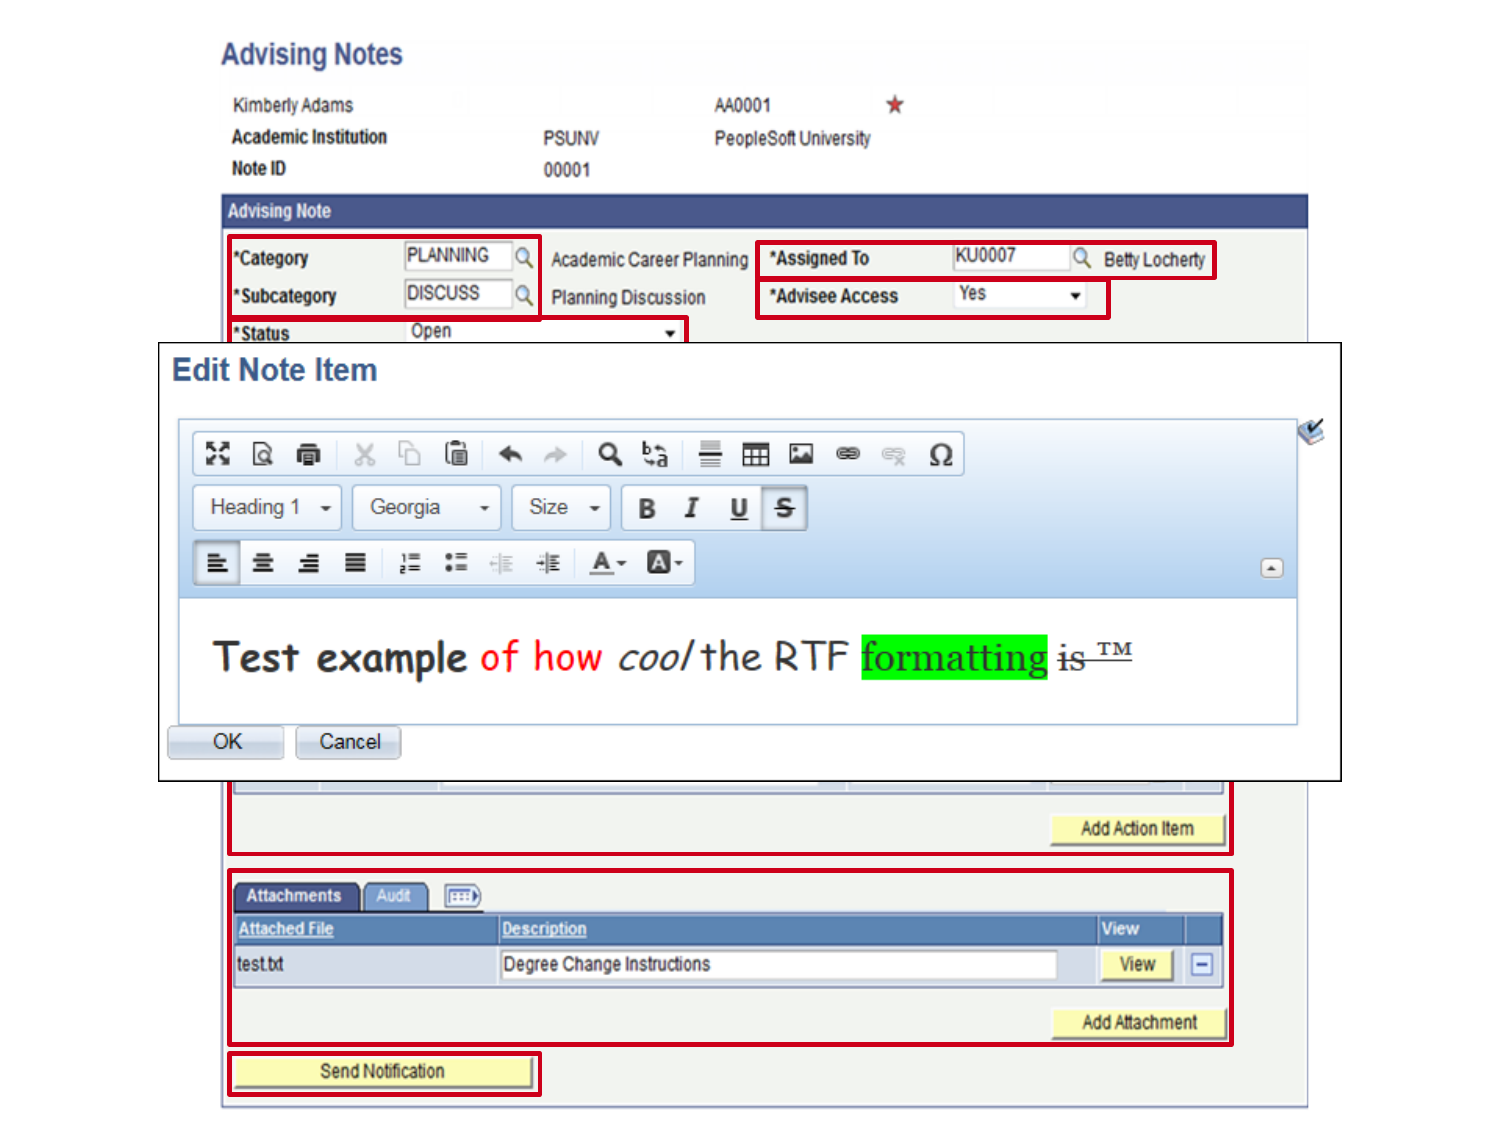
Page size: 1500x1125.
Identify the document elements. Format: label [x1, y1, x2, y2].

picture [158, 40, 1342, 1112]
